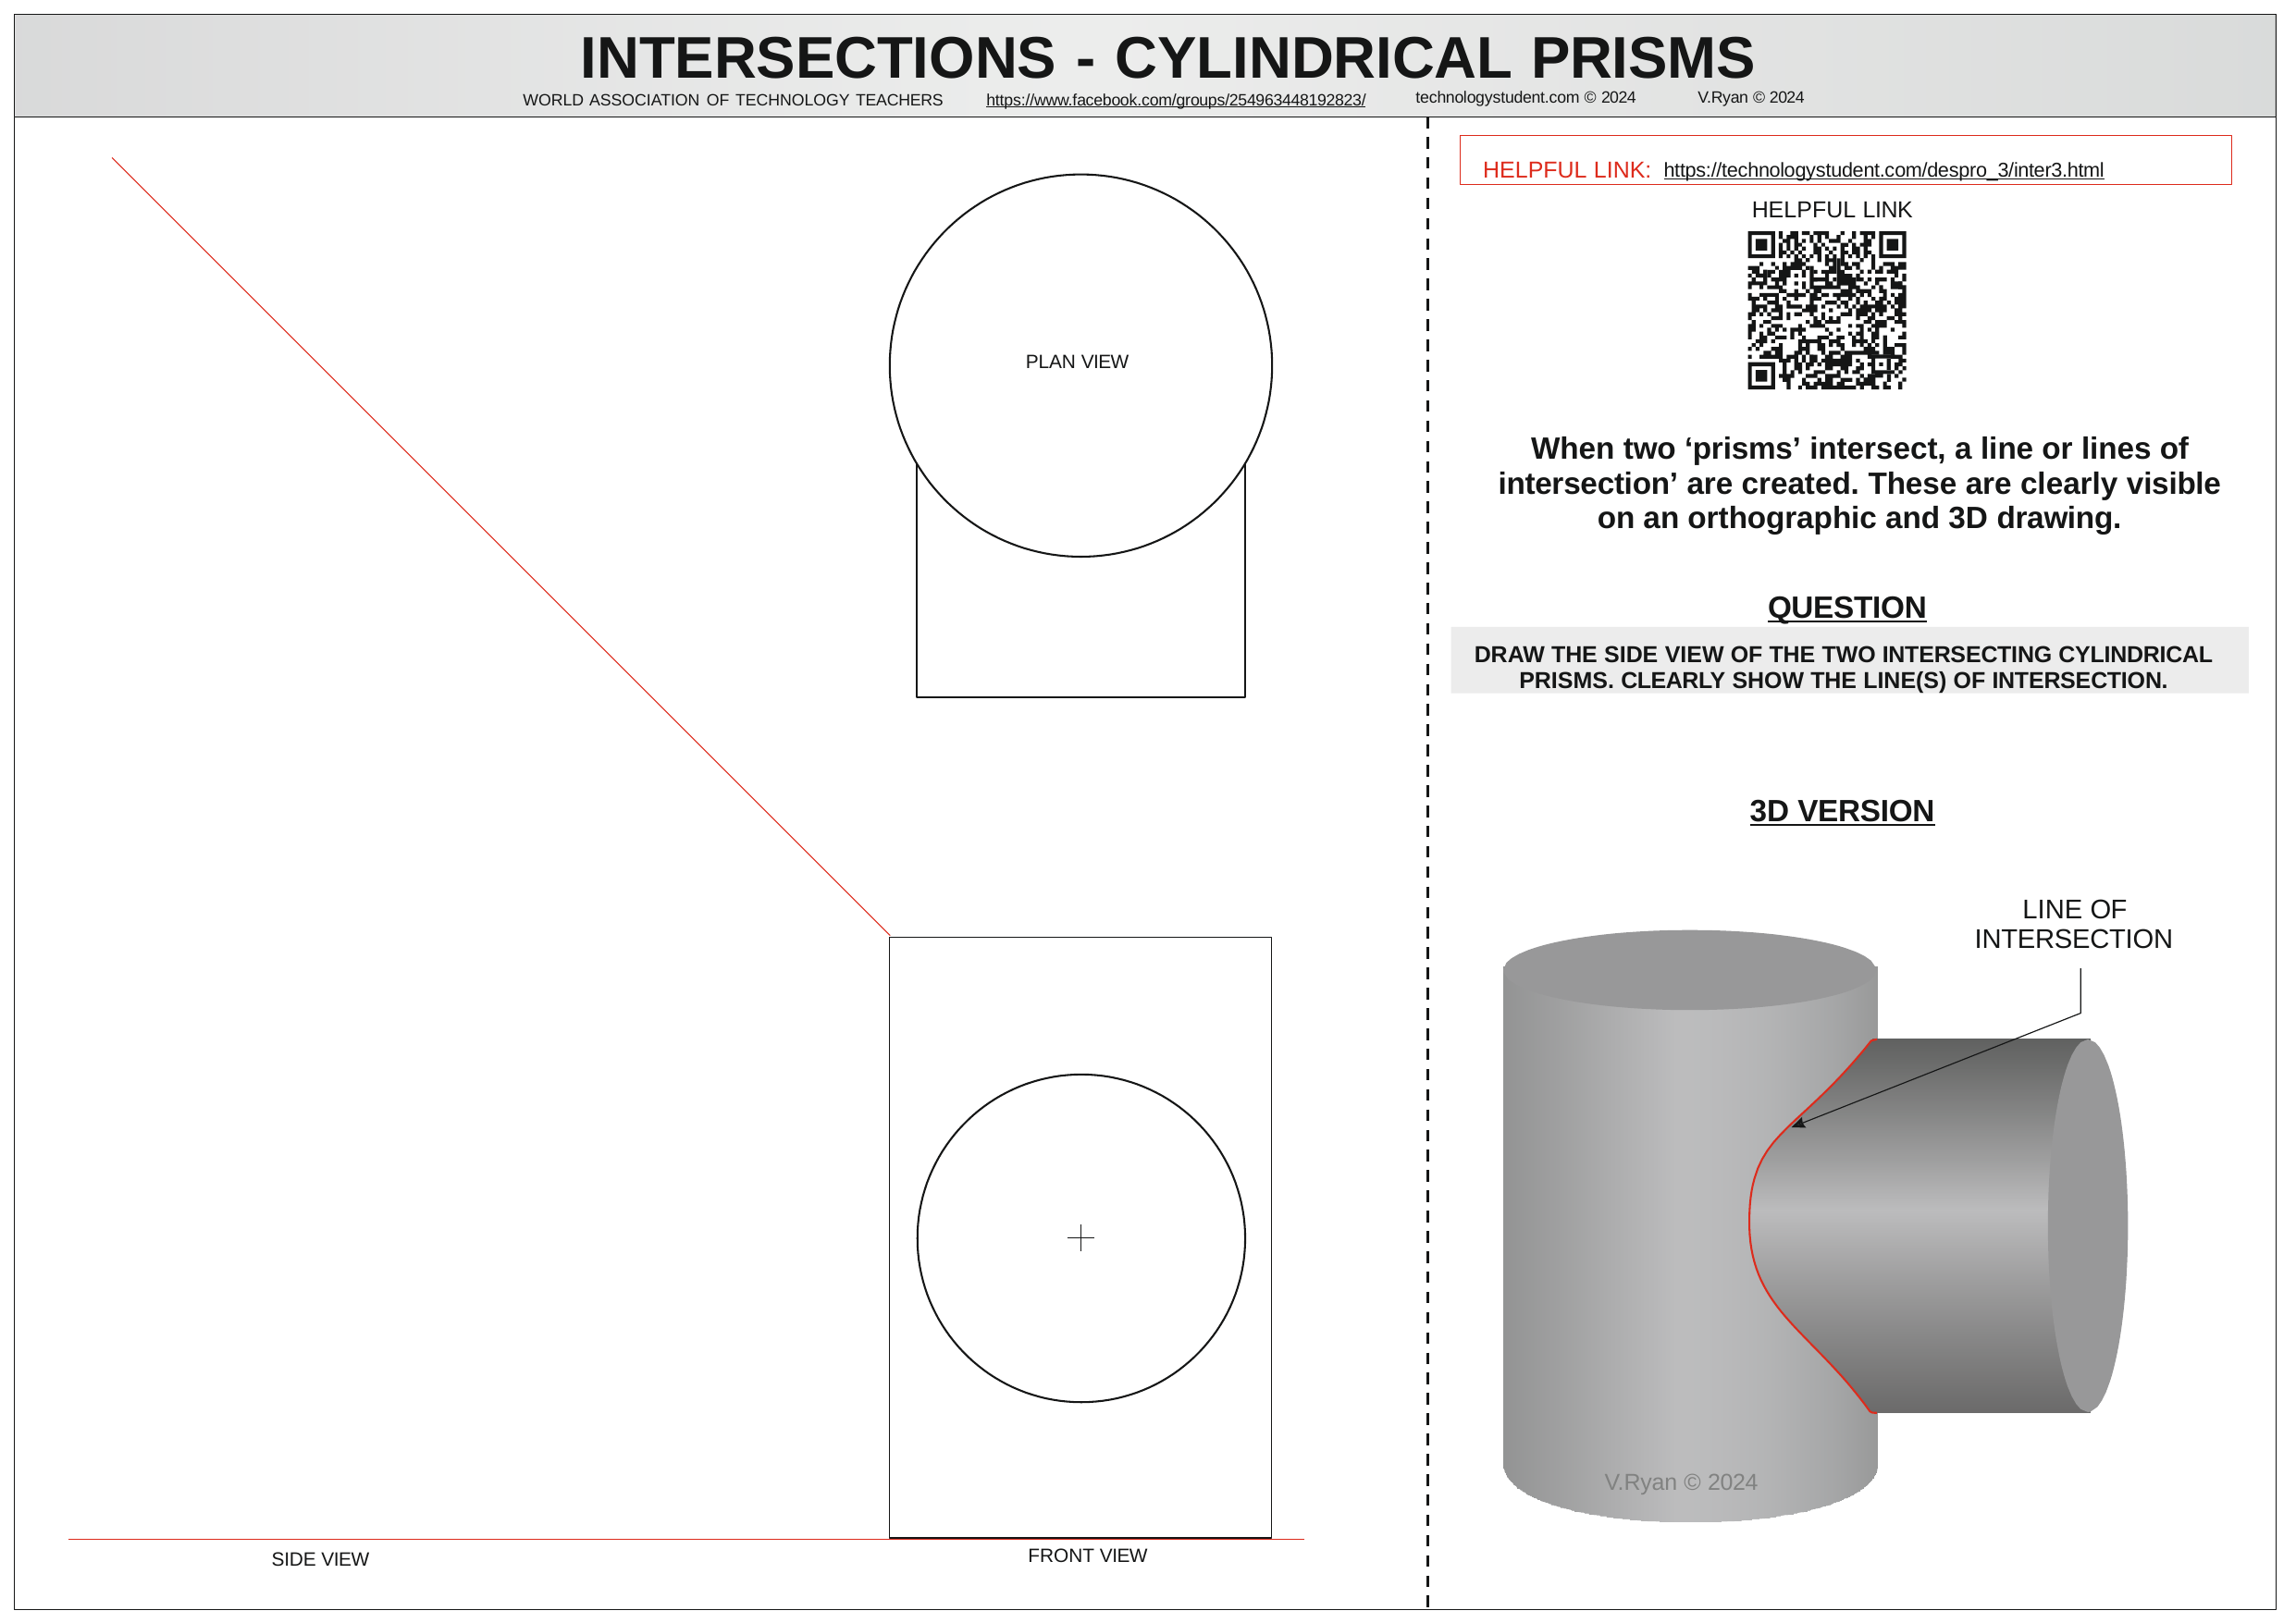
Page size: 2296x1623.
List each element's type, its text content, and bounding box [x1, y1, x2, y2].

text_box When two ‘prisms’ intersect, a line or lines of intersection’ are created. These are clearly visible on an orthographic and 3D drawing. QUESTION [1493, 425, 2225, 625]
text_box DRAW THE SIDE VIEW OF THE TWO INTERSECTING CYLINDRICAL PRISMS. CLEARLY SHOW THE LINE(S) OF INTERSECTION. [1450, 626, 2249, 694]
picture [15, 15, 2276, 117]
text_box technologystudent.com © 2024 V.Ryan © 2024 [1413, 84, 1807, 106]
text_box HELPFUL LINK [1749, 192, 1916, 221]
text_box WORLD ASSOCIATION OF TECHNOLOGY TEACHERS https://www.facebook.com/groups/254963448192823/ [521, 87, 1374, 109]
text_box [1502, 929, 2129, 1523]
text_box HELPFUL LINK: https://technologystudent.com/despro_3/inter3.html [1460, 135, 2232, 185]
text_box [111, 115, 1430, 1610]
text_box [1737, 221, 1917, 400]
title INTERSECTIONS - CYLINDRICAL PRISMS [578, 16, 1766, 290]
text_box 3D VERSION LINE OF INTERSECTION [1747, 789, 2178, 954]
